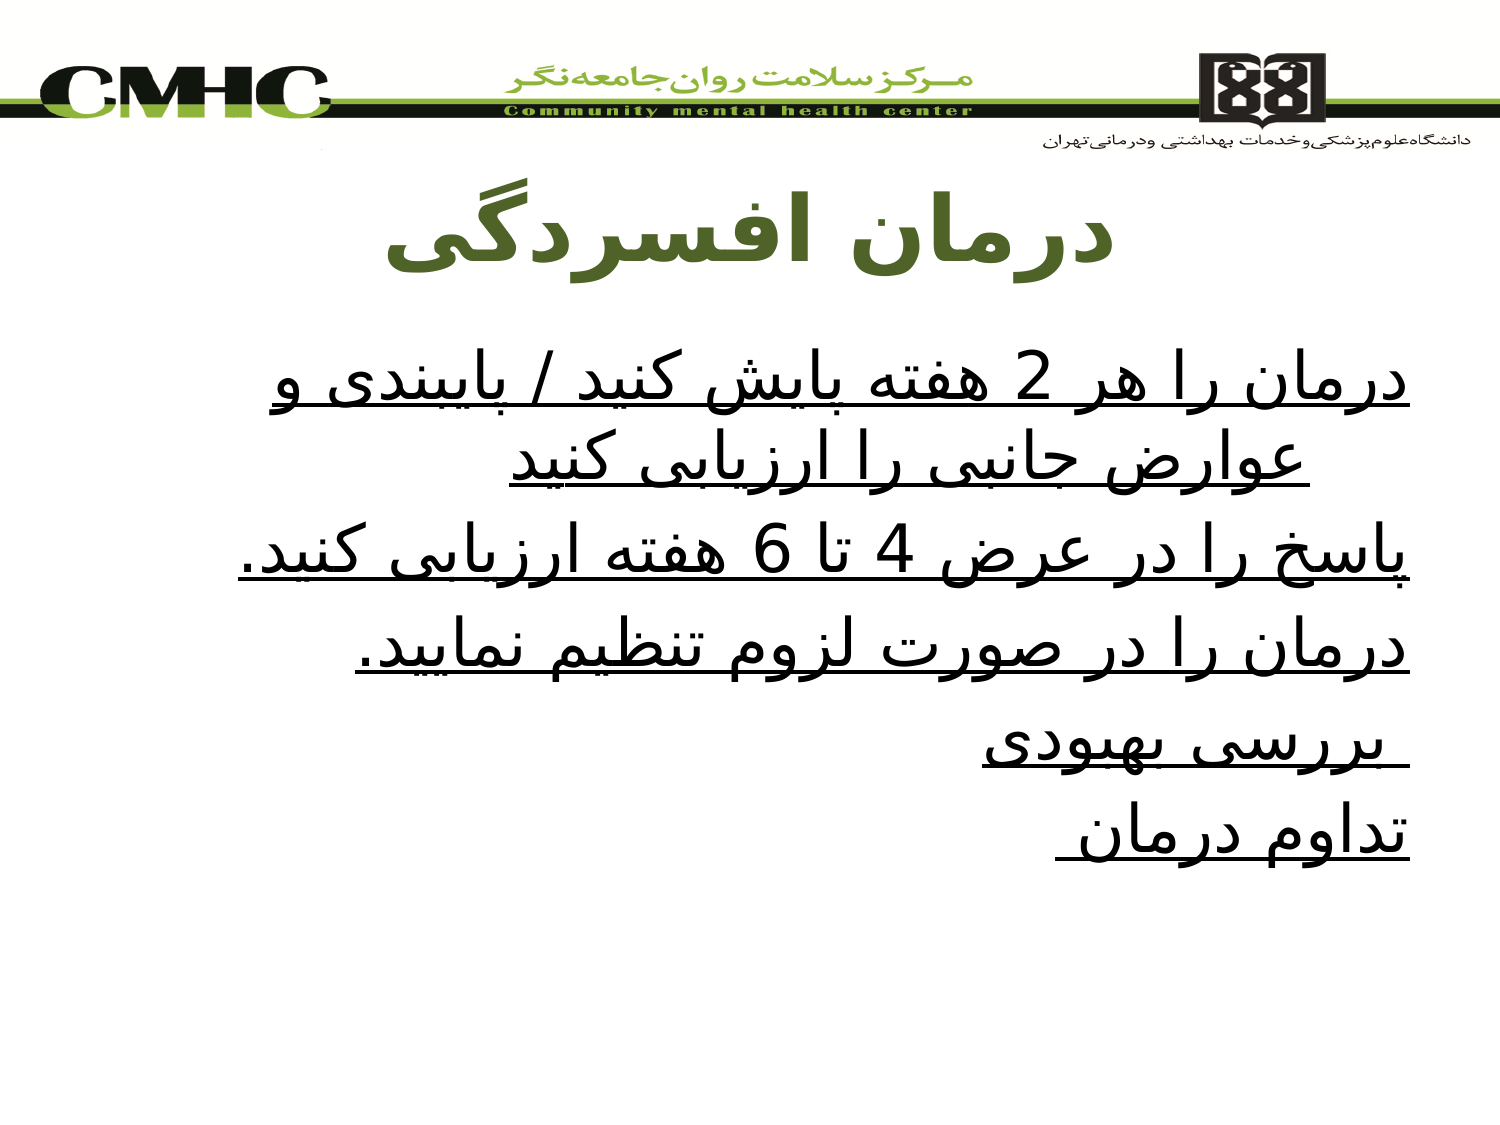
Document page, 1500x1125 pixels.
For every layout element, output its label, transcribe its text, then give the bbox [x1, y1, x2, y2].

picture [0, 0, 1500, 151]
title درمان افسردگی [75, 162, 1425, 288]
list درمان را هر 2 هفته پایش کنید / پایبندی و عوارض جانبی را ارزیابی کنید پاسخ را در عرض 4 تا 6 هفته ارزیابی کنید. درمان را در صورت لزوم تنظیم نمایید. بررسی بهبودی تداوم درمان [75, 324, 1425, 1030]
